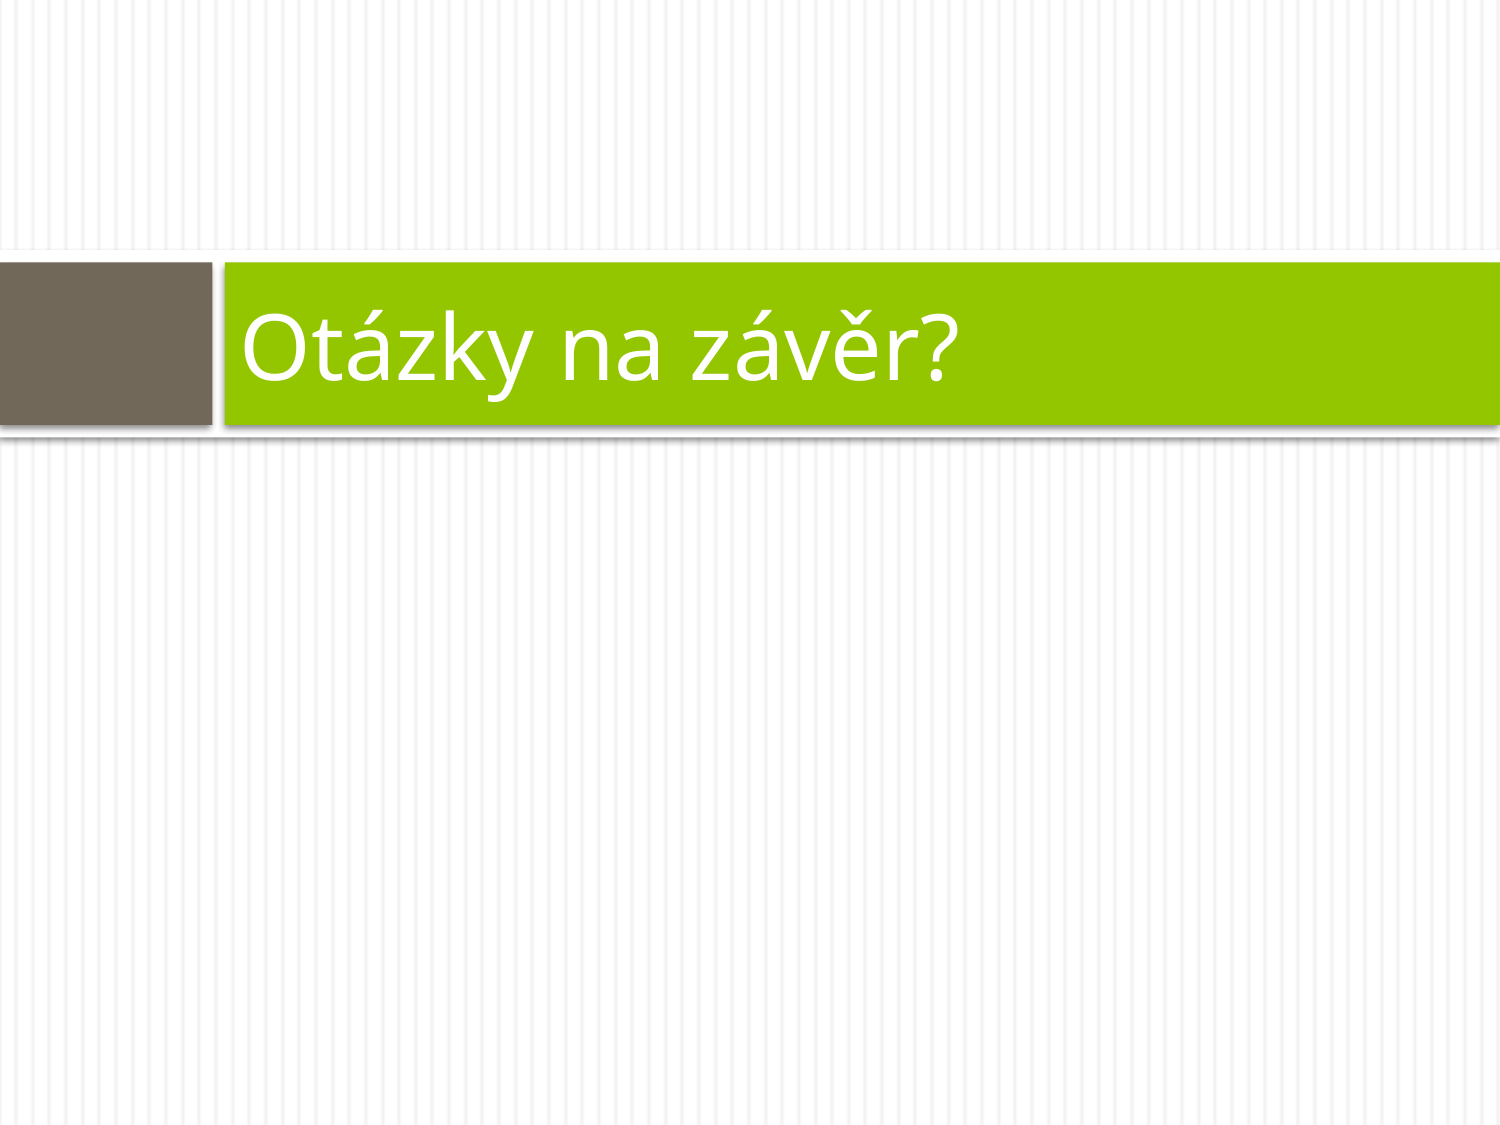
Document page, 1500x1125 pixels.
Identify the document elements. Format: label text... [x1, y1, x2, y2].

title Otázky na závěr? [225, 262, 1475, 425]
